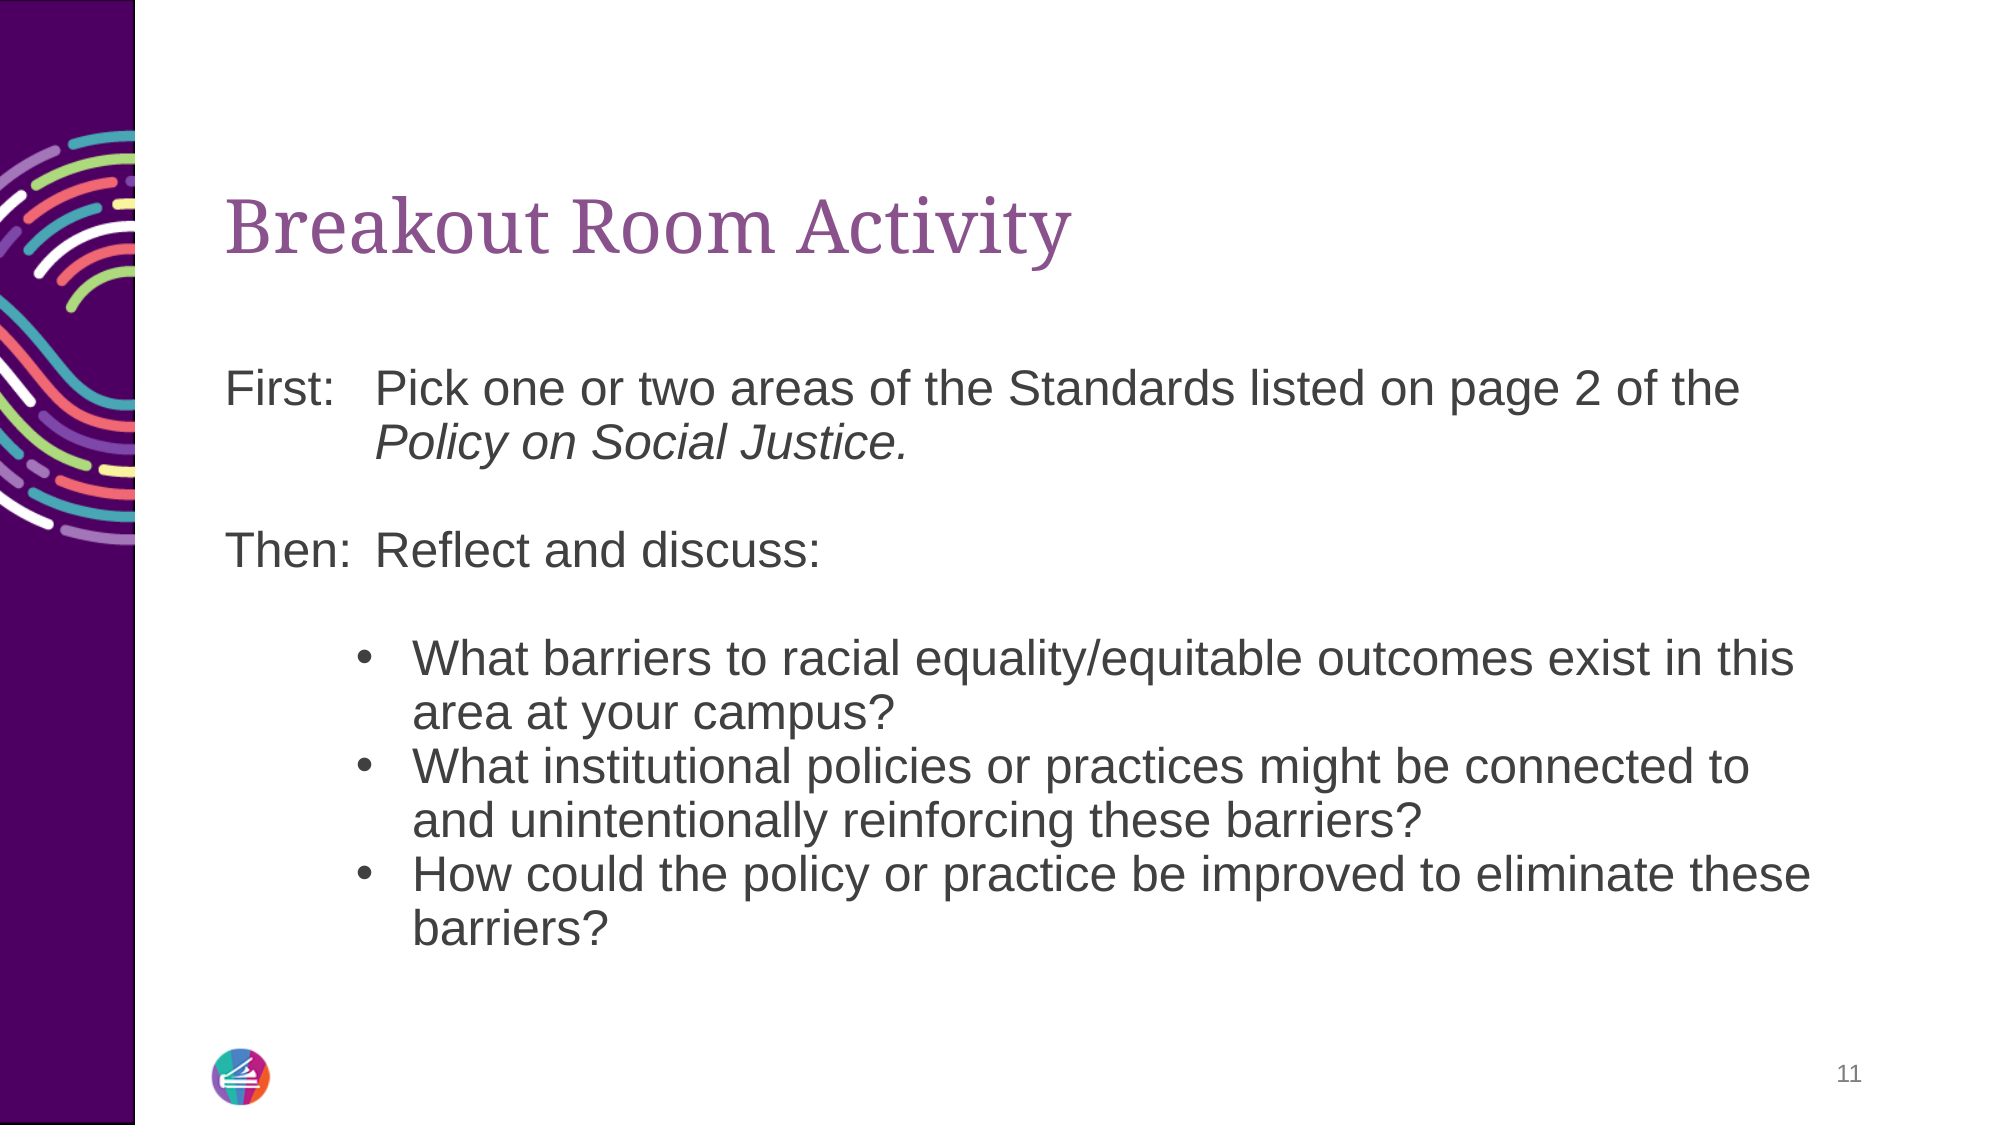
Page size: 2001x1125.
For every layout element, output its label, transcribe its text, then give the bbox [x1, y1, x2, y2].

slide_number 11 [1712, 1042, 1863, 1103]
list First: Pick one or two areas of the Standards listed on page 2 of the Policy on Social Justice. Then: Reflect and discuss: What barriers to racial equality/equitable outcomes exist in this area at your campus? What institutional policies or practices might be connected to and unintentionally reinforcing these barriers? How could the policy or practice be improved to eliminate these barriers? [209, 294, 1860, 1020]
picture [209, 1046, 272, 1108]
picture [0, 0, 135, 1125]
title Breakout Room Activity [209, 59, 1858, 278]
